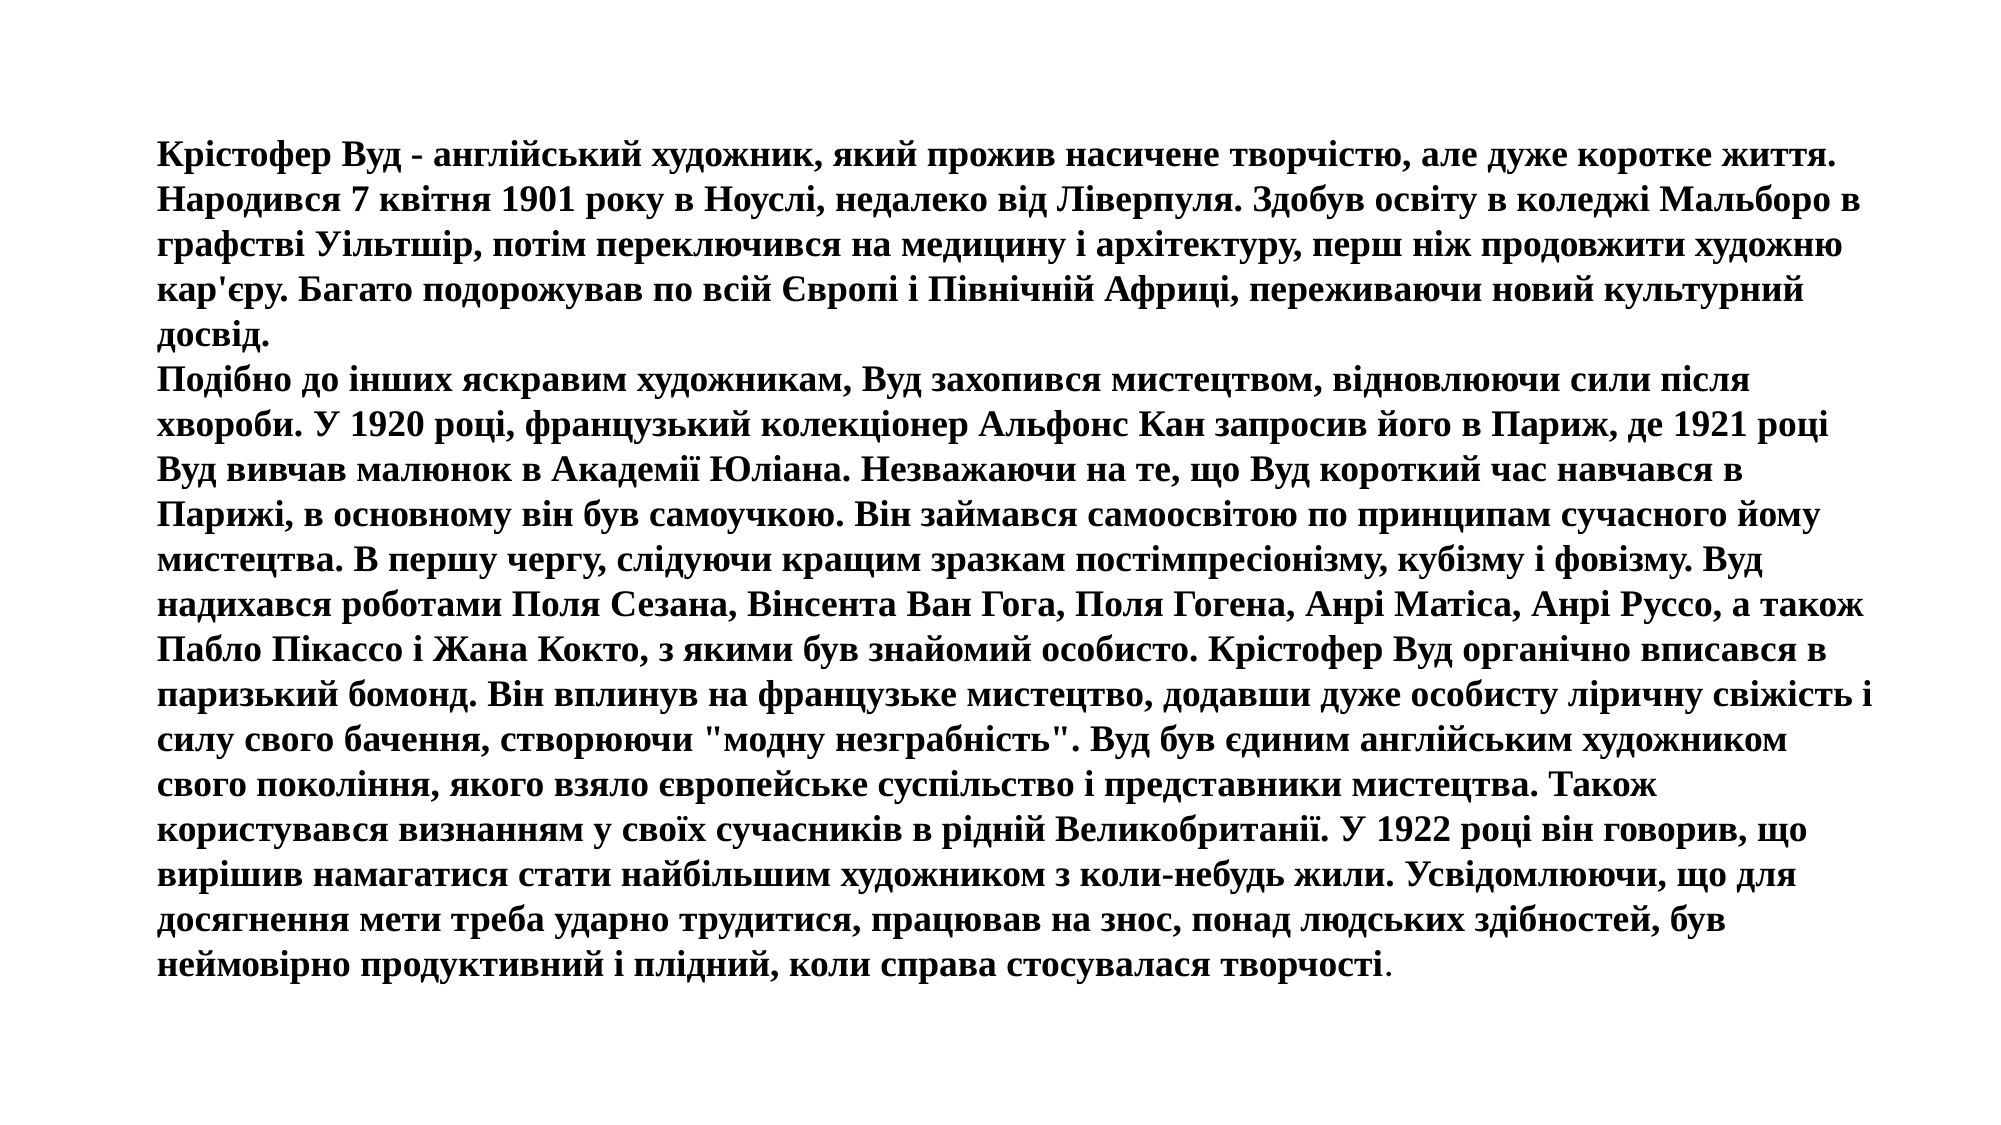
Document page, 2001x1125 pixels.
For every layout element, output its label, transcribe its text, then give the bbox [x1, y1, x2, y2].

text_box Крістофер Вуд - англійський художник, який прожив насичене творчістю, але дуже коротке життя. Народився 7 квітня 1901 року в Ноуслі, недалеко від Ліверпуля. Здобув освіту в коледжі Мальборо в графстві Уільтшір, потім переключився на медицину і архітектуру, перш ніж продовжити художню кар'єру. Багато подорожував по всій Європі і Північній Африці, переживаючи новий культурний досвід. Подібно до інших яскравим художникам, Вуд захопився мистецтвом, відновлюючи сили після хвороби. У 1920 році, французький колекціонер Альфонс Кан запросив його в Париж, де 1921 році Вуд вивчав малюнок в Академії Юліана. Незважаючи на те, що Вуд короткий час навчався в Парижі, в основному він був самоучкою. Він займався самоосвітою по принципам сучасного йому мистецтва. В першу чергу, слідуючи кращим зразкам постімпресіонізму, кубізму і фовізму. Вуд надихався роботами Поля Сезана, Вінсента Ван Гога, Поля Гогена, Анрі Матіса, Анрі Руссо, а також Пабло Пікассо і Жана Кокто, з якими був знайомий особисто. Крістофер Вуд органічно вписався в паризький бомонд. Він вплинув на французьке мистецтво, додавши дуже особисту ліричну свіжість і силу свого бачення, створюючи "модну незграбність". Вуд був єдиним англійським художником свого покоління, якого взяло європейське суспільство і представники мистецтва. Також користувався визнанням у своїх сучасників в рідній Великобританії. У 1922 році він говорив, що вирішив намагатися стати найбільшим художником з коли-небудь жили. Усвідомлюючи, що для досягнення мети треба ударно трудитися, працював на знос, понад людських здібностей, був неймовірно продуктивний і плідний, коли справа стосувалася творчості. [142, 122, 1890, 992]
